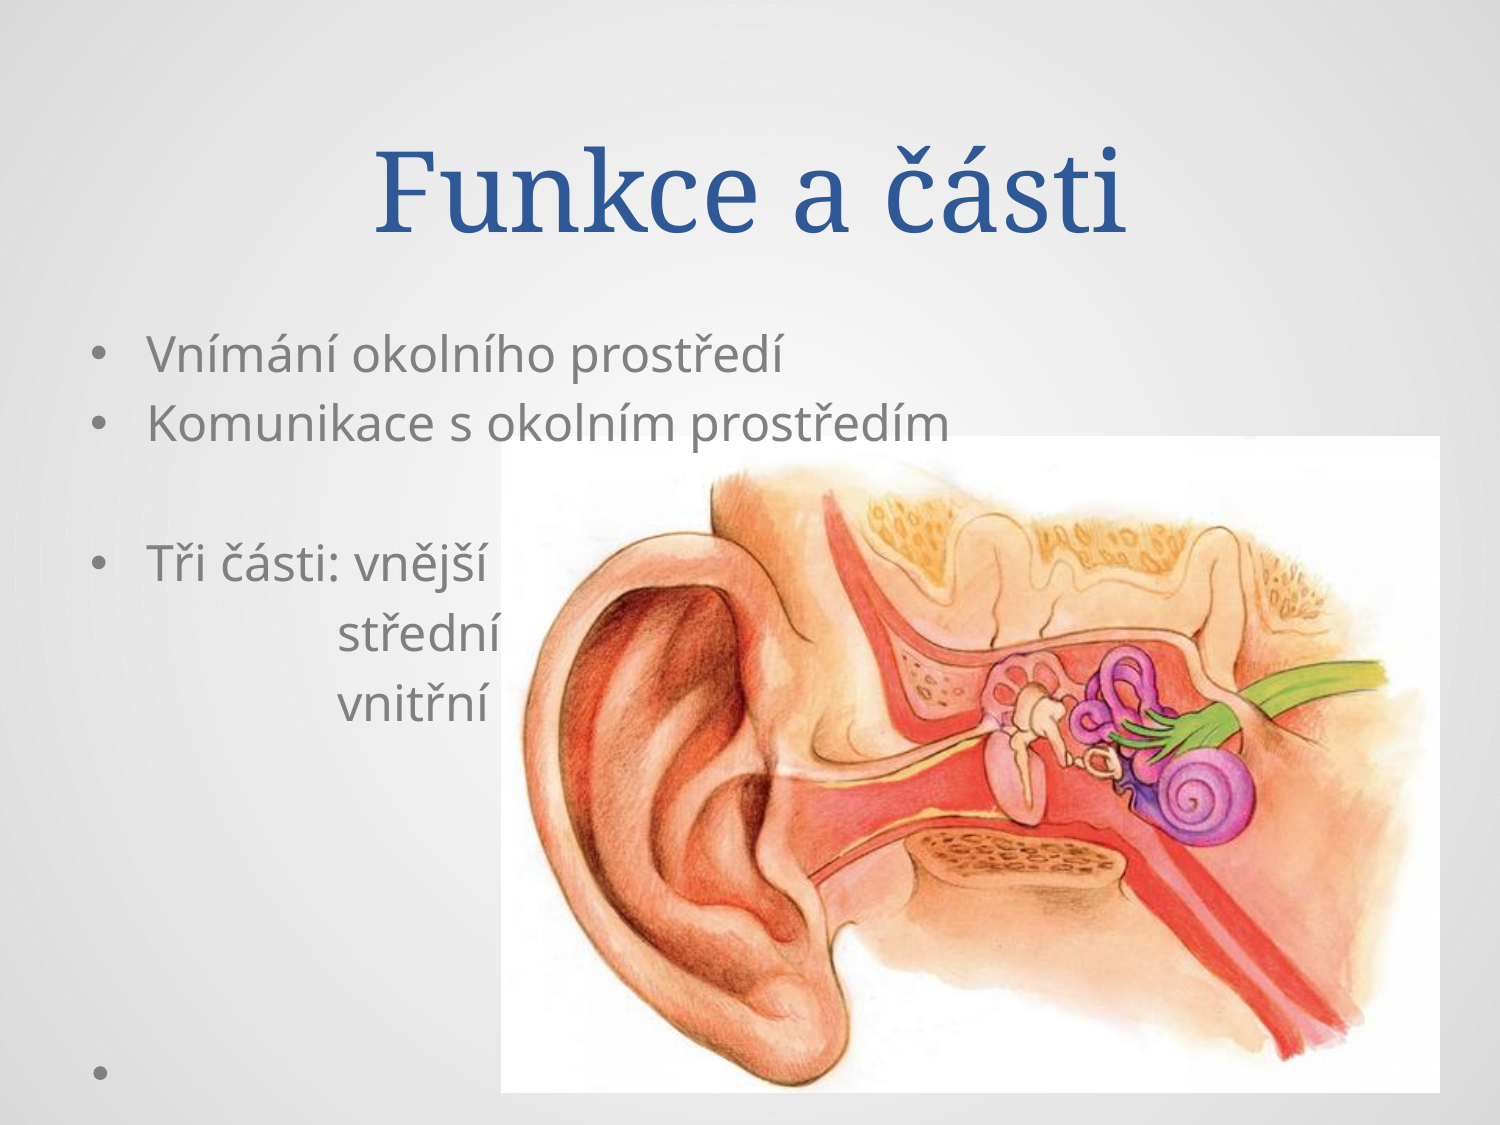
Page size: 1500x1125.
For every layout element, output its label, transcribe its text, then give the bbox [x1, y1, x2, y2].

list Vnímání okolního prostředí Komunikace s okolním prostředím Tři části: vnější střední vnitřní [75, 314, 1425, 1005]
title Funkce a části [75, 0, 1425, 263]
picture [501, 435, 1440, 1093]
